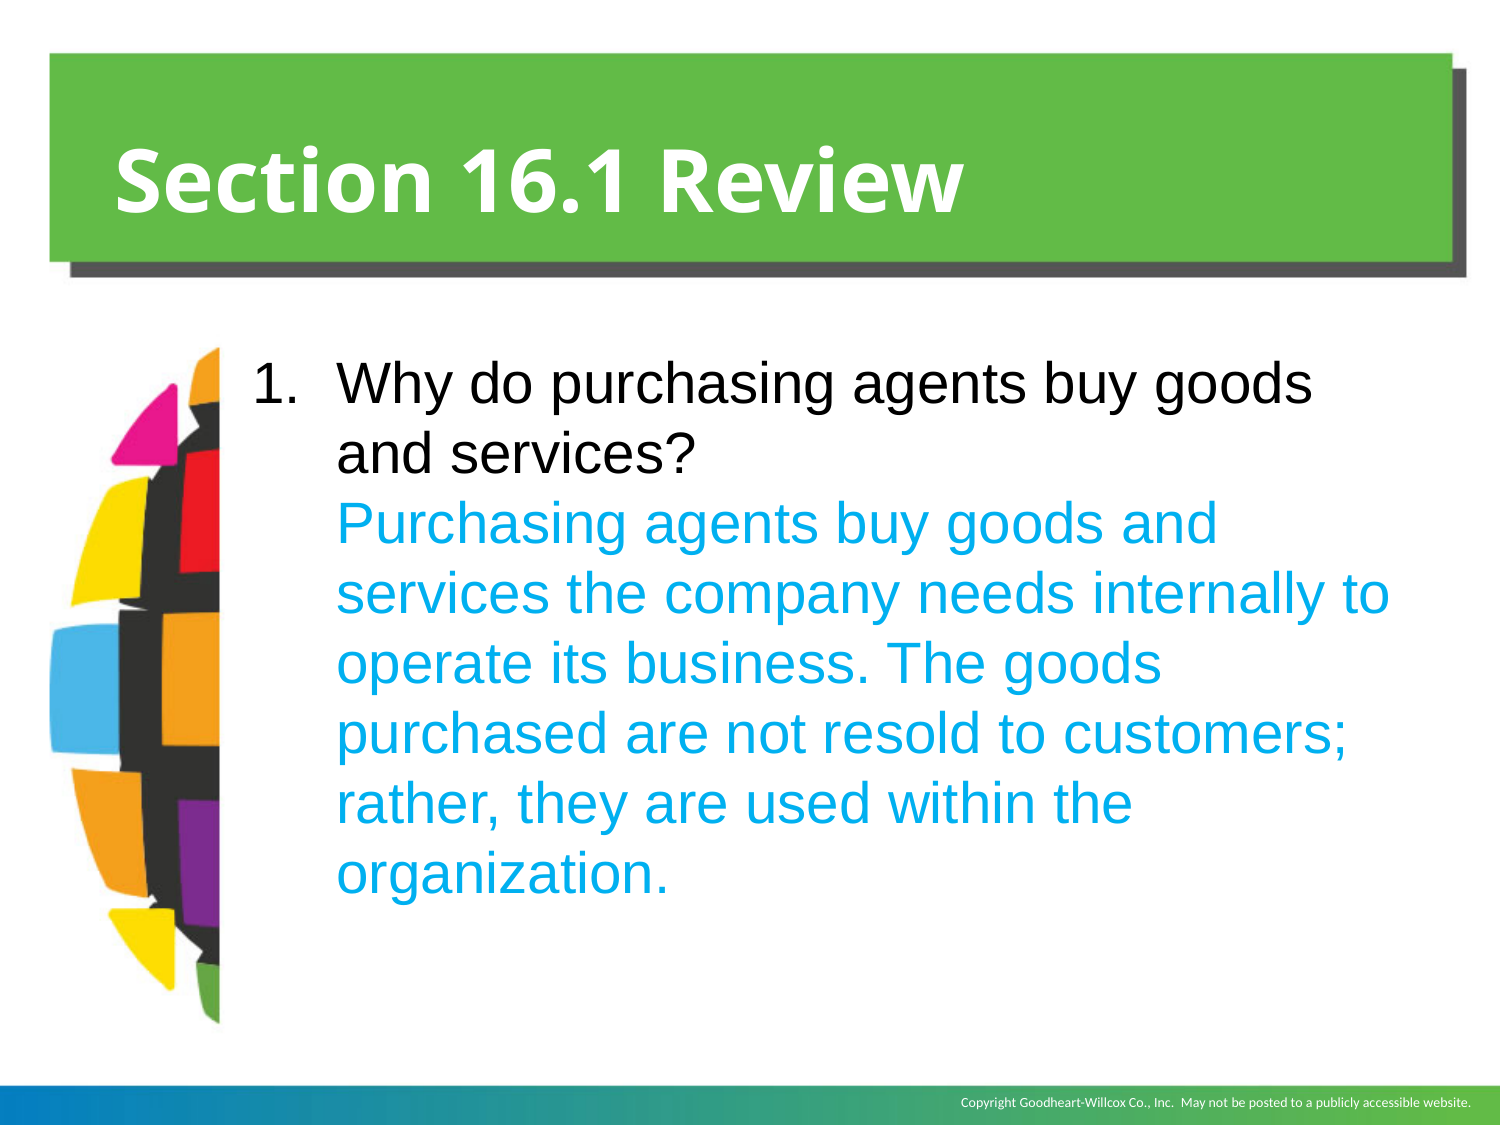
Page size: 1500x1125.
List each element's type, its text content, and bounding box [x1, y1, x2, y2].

picture [0, 0, 1500, 1125]
title Section 16.1 Review [99, 74, 1138, 238]
list Why do purchasing agents buy goods and services? Purchasing agents buy goods and services the company needs internally to operate its business. The goods purchased are not resold to customers; rather, they are used within the organization. [237, 337, 1438, 1075]
